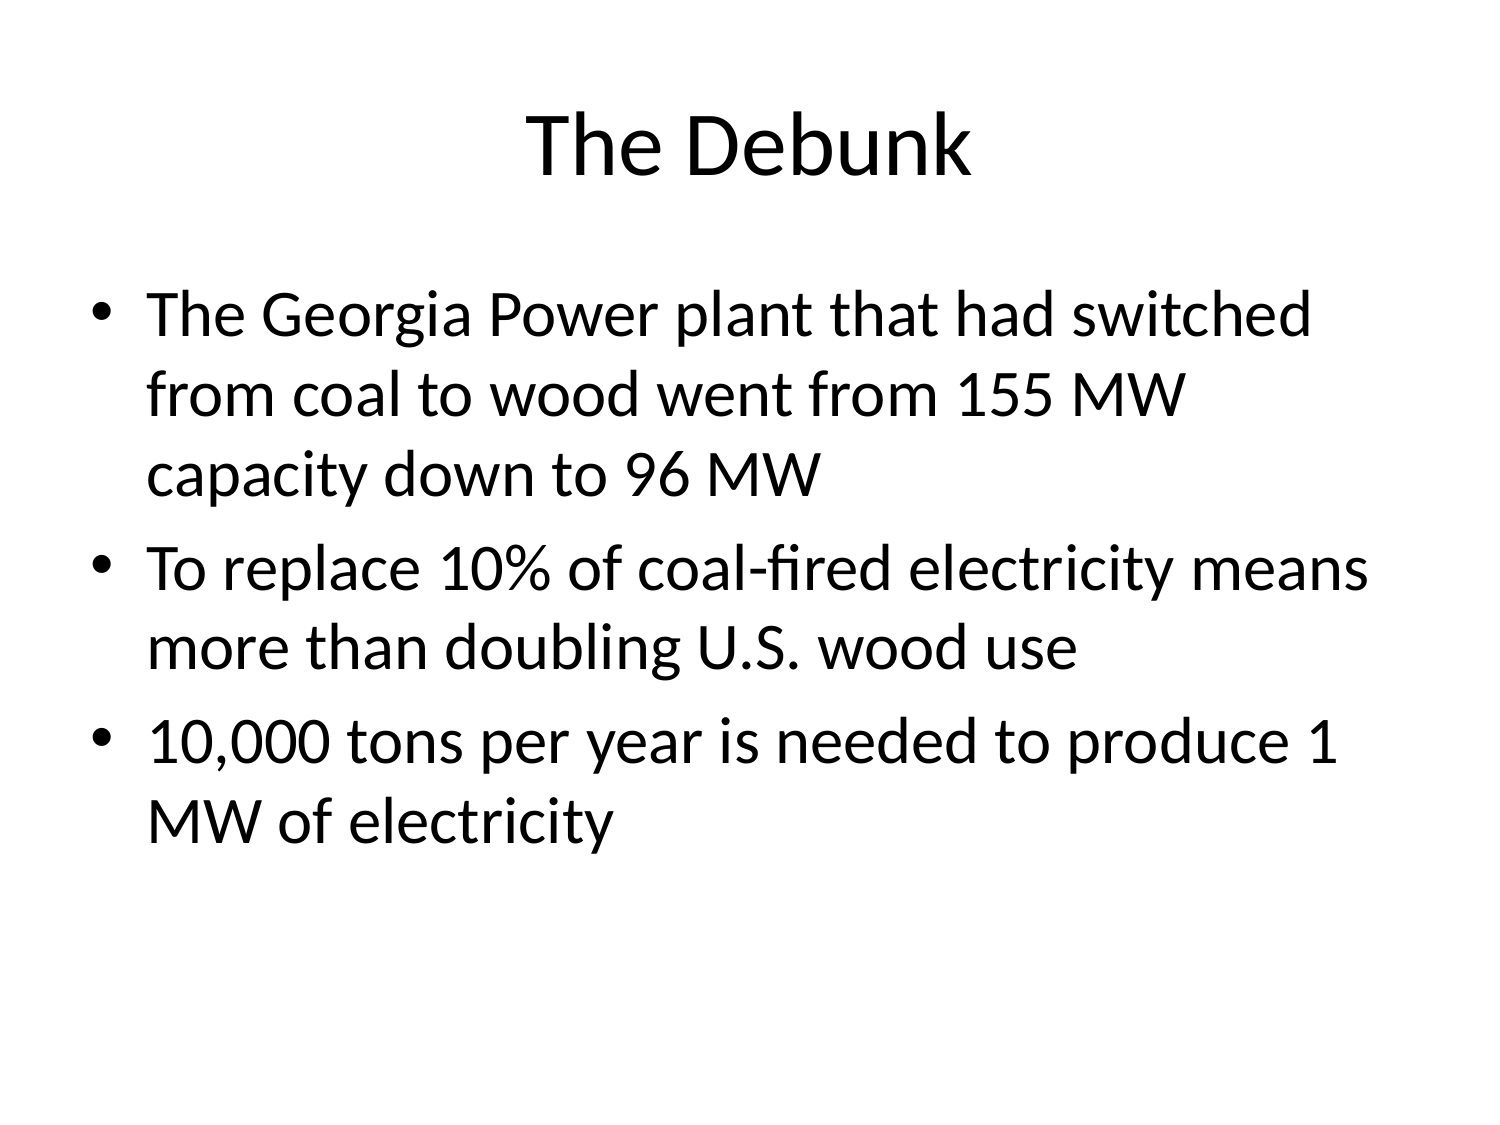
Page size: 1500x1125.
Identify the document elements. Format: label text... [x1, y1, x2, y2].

title The Debunk [75, 45, 1425, 233]
list The Georgia Power plant that had switched from coal to wood went from 155 MW capacity down to 96 MW To replace 10% of coal-fired electricity means more than doubling U.S. wood use 10,000 tons per year is needed to produce 1 MW of electricity [75, 262, 1425, 1005]
